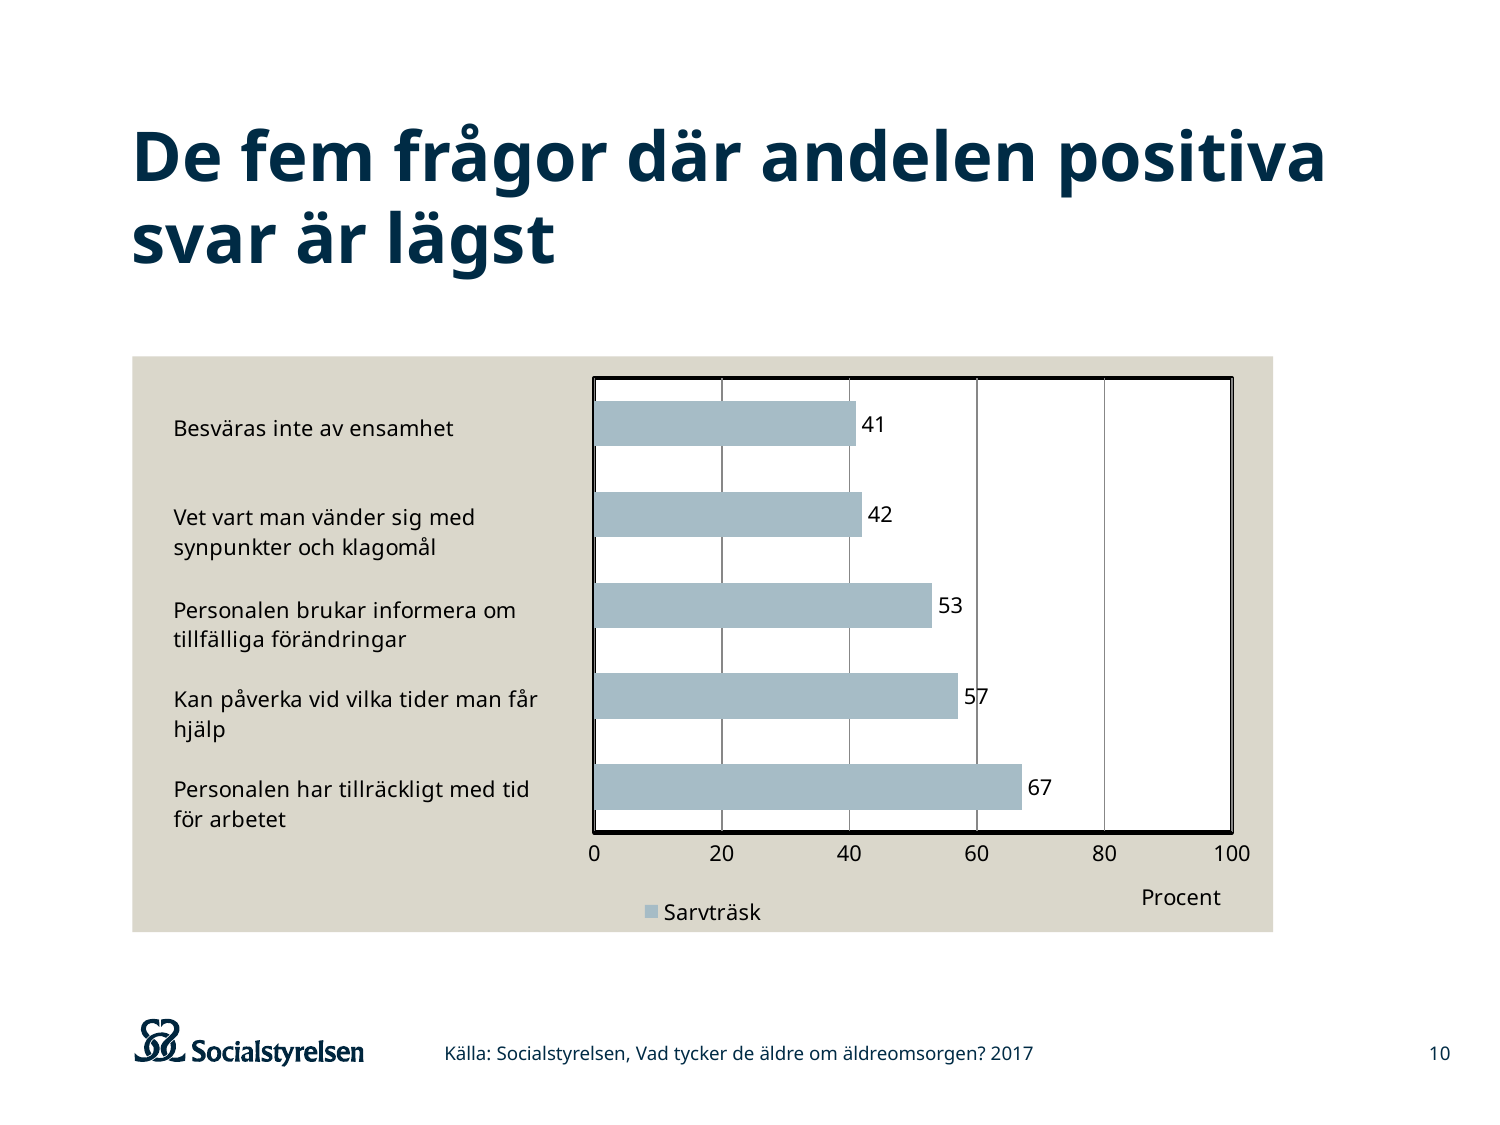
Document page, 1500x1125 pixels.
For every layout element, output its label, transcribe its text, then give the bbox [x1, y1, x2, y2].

chart [132, 356, 1274, 933]
title De fem frågor där andelen positiva svar är lägst [131, 112, 1457, 326]
footer Källa: Socialstyrelsen, Vad tycker de äldre om äldreomsorgen? 2017 [444, 1032, 1110, 1077]
slide_number 10 [1379, 1032, 1451, 1077]
